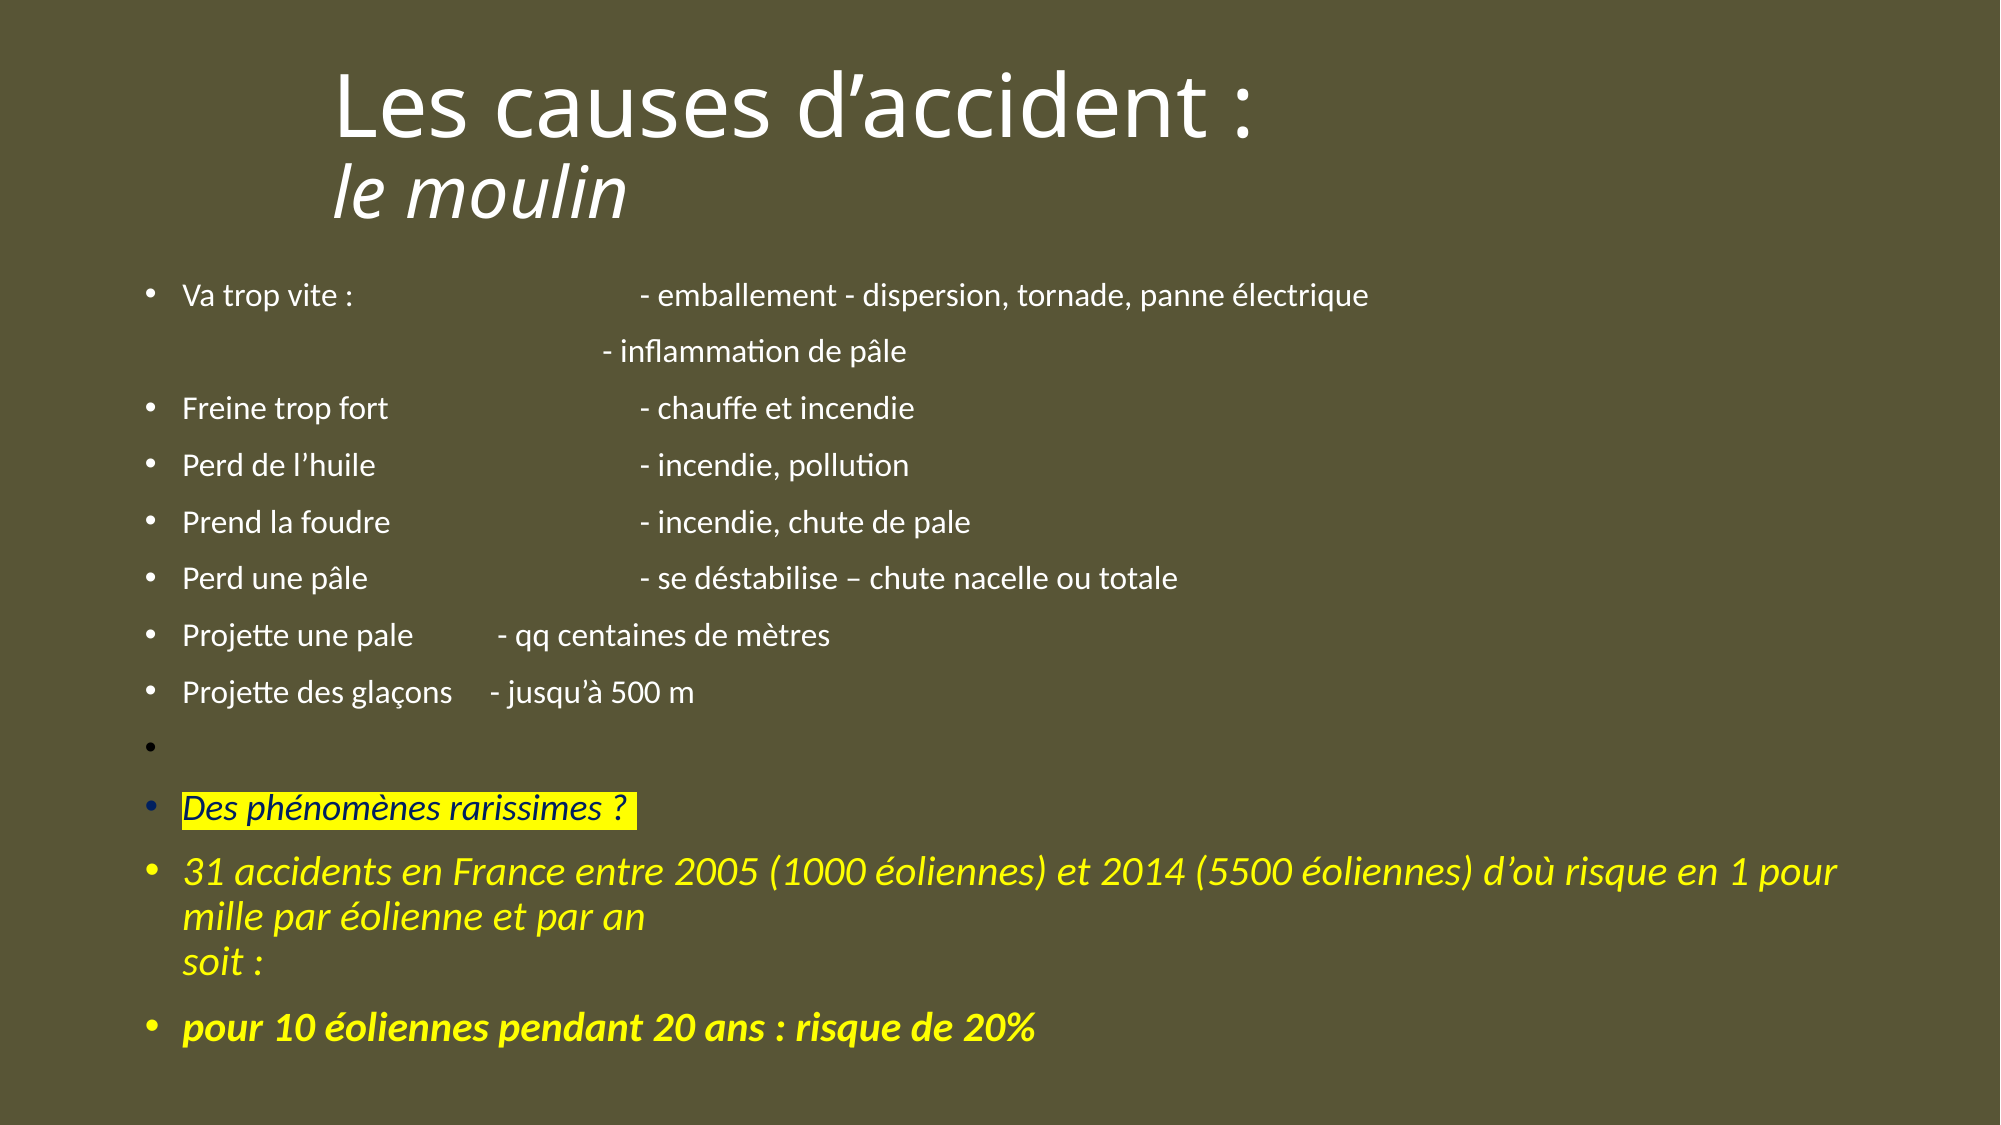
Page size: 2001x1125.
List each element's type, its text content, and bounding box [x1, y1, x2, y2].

title Les causes d’accident : le moulin [324, 53, 1676, 242]
list Va trop vite : - emballement - dispersion, tornade, panne électrique - inflammation de pâle Freine trop fort - chauffe et incendie Perd de l’huile - incendie, pollution Prend la foudre - incendie, chute de pale Perd une pâle - se déstabilise – chute nacelle ou totale Projette une pale - qq centaines de mètres Projette des glaçons - jusqu’à 500 m Des phénomènes rarissimes ? 31 accidents en France entre 2005 (1000 éoliennes) et 2014 (5500 éoliennes) d’où risque en 1 pour mille par éolienne et par an soit : pour 10 éoliennes pendant 20 ans : risque de 20% [136, 269, 1863, 1054]
